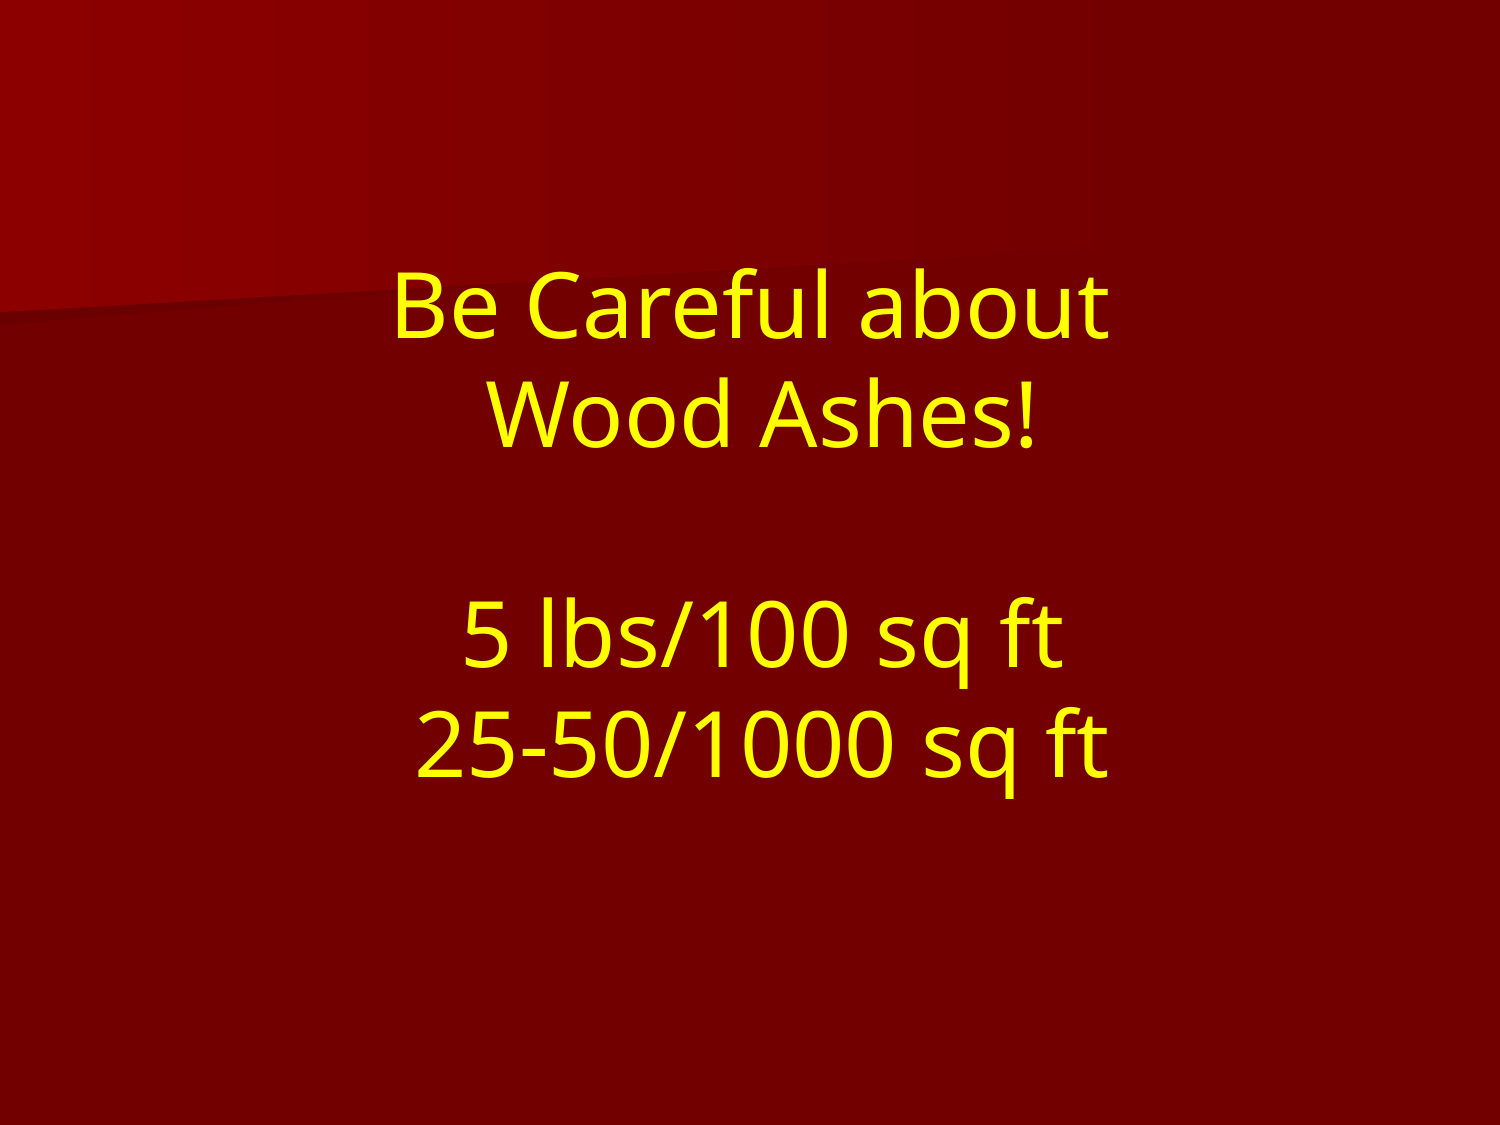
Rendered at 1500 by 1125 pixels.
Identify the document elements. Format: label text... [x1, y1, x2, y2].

title Be Careful about Wood Ashes! 5 lbs/100 sq ft 25-50/1000 sq ft [87, 249, 1438, 1013]
list [75, 262, 1425, 1000]
